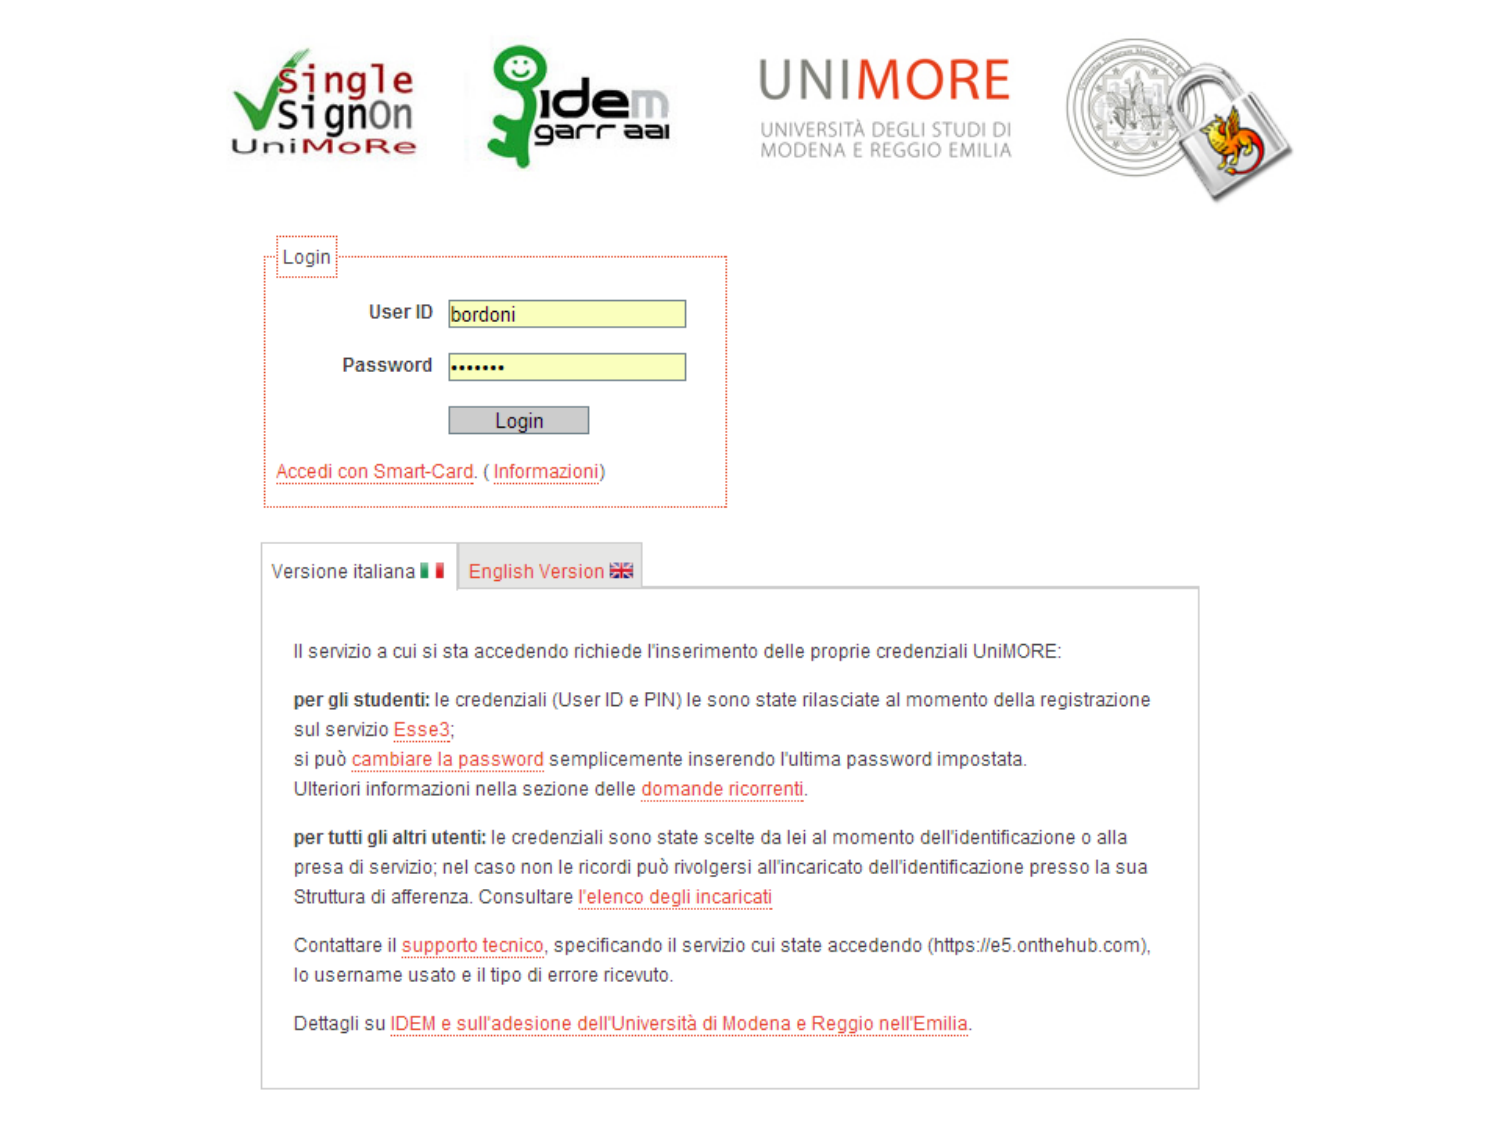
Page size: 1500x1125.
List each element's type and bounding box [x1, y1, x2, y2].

picture [200, 17, 1300, 1108]
